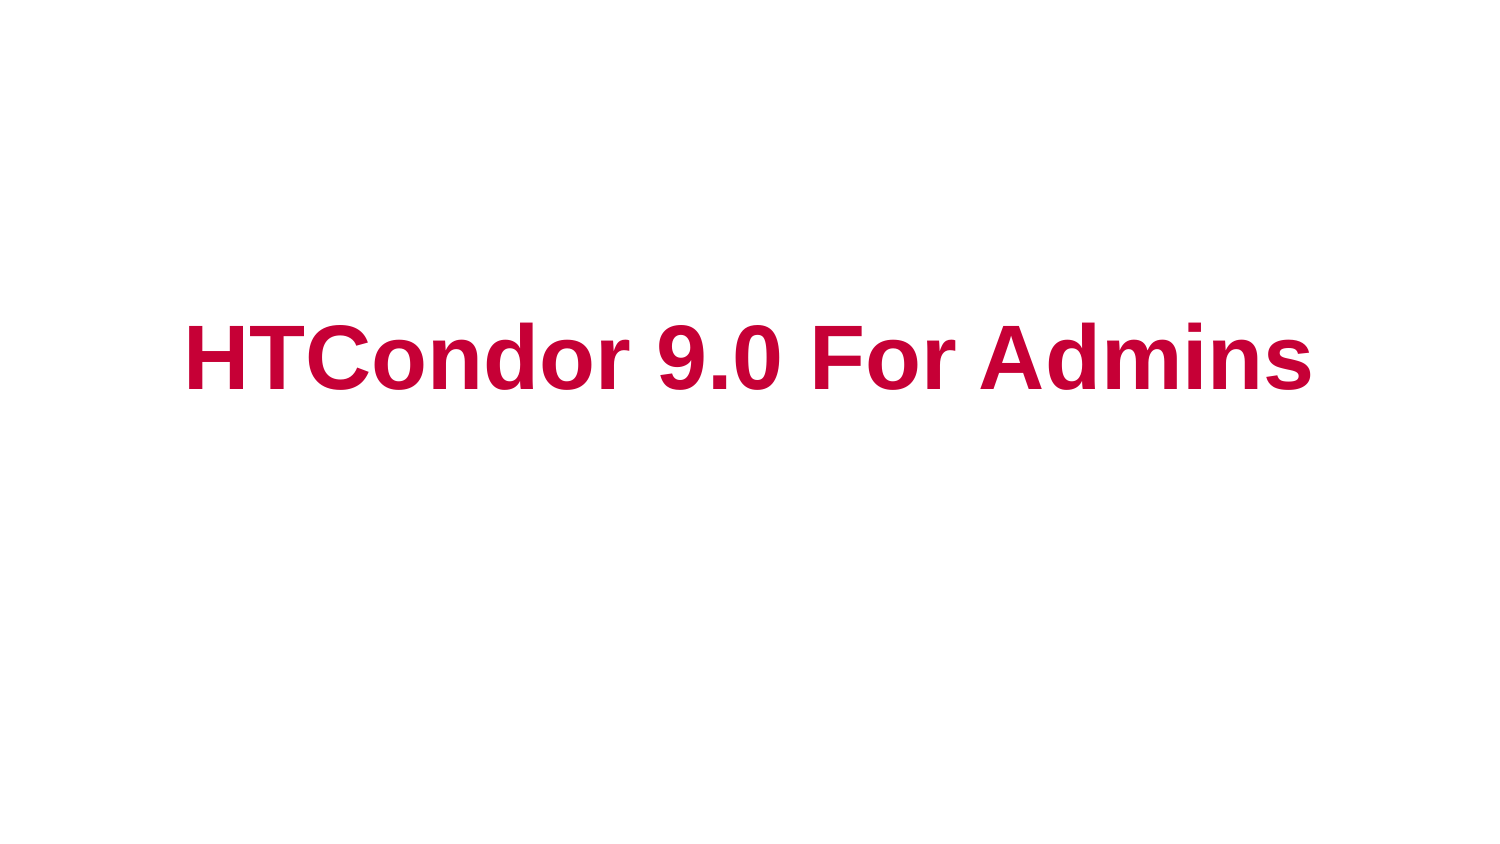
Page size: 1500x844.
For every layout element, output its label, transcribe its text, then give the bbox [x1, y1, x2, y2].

title HTCondor 9.0 For Admins [112, 262, 1388, 443]
